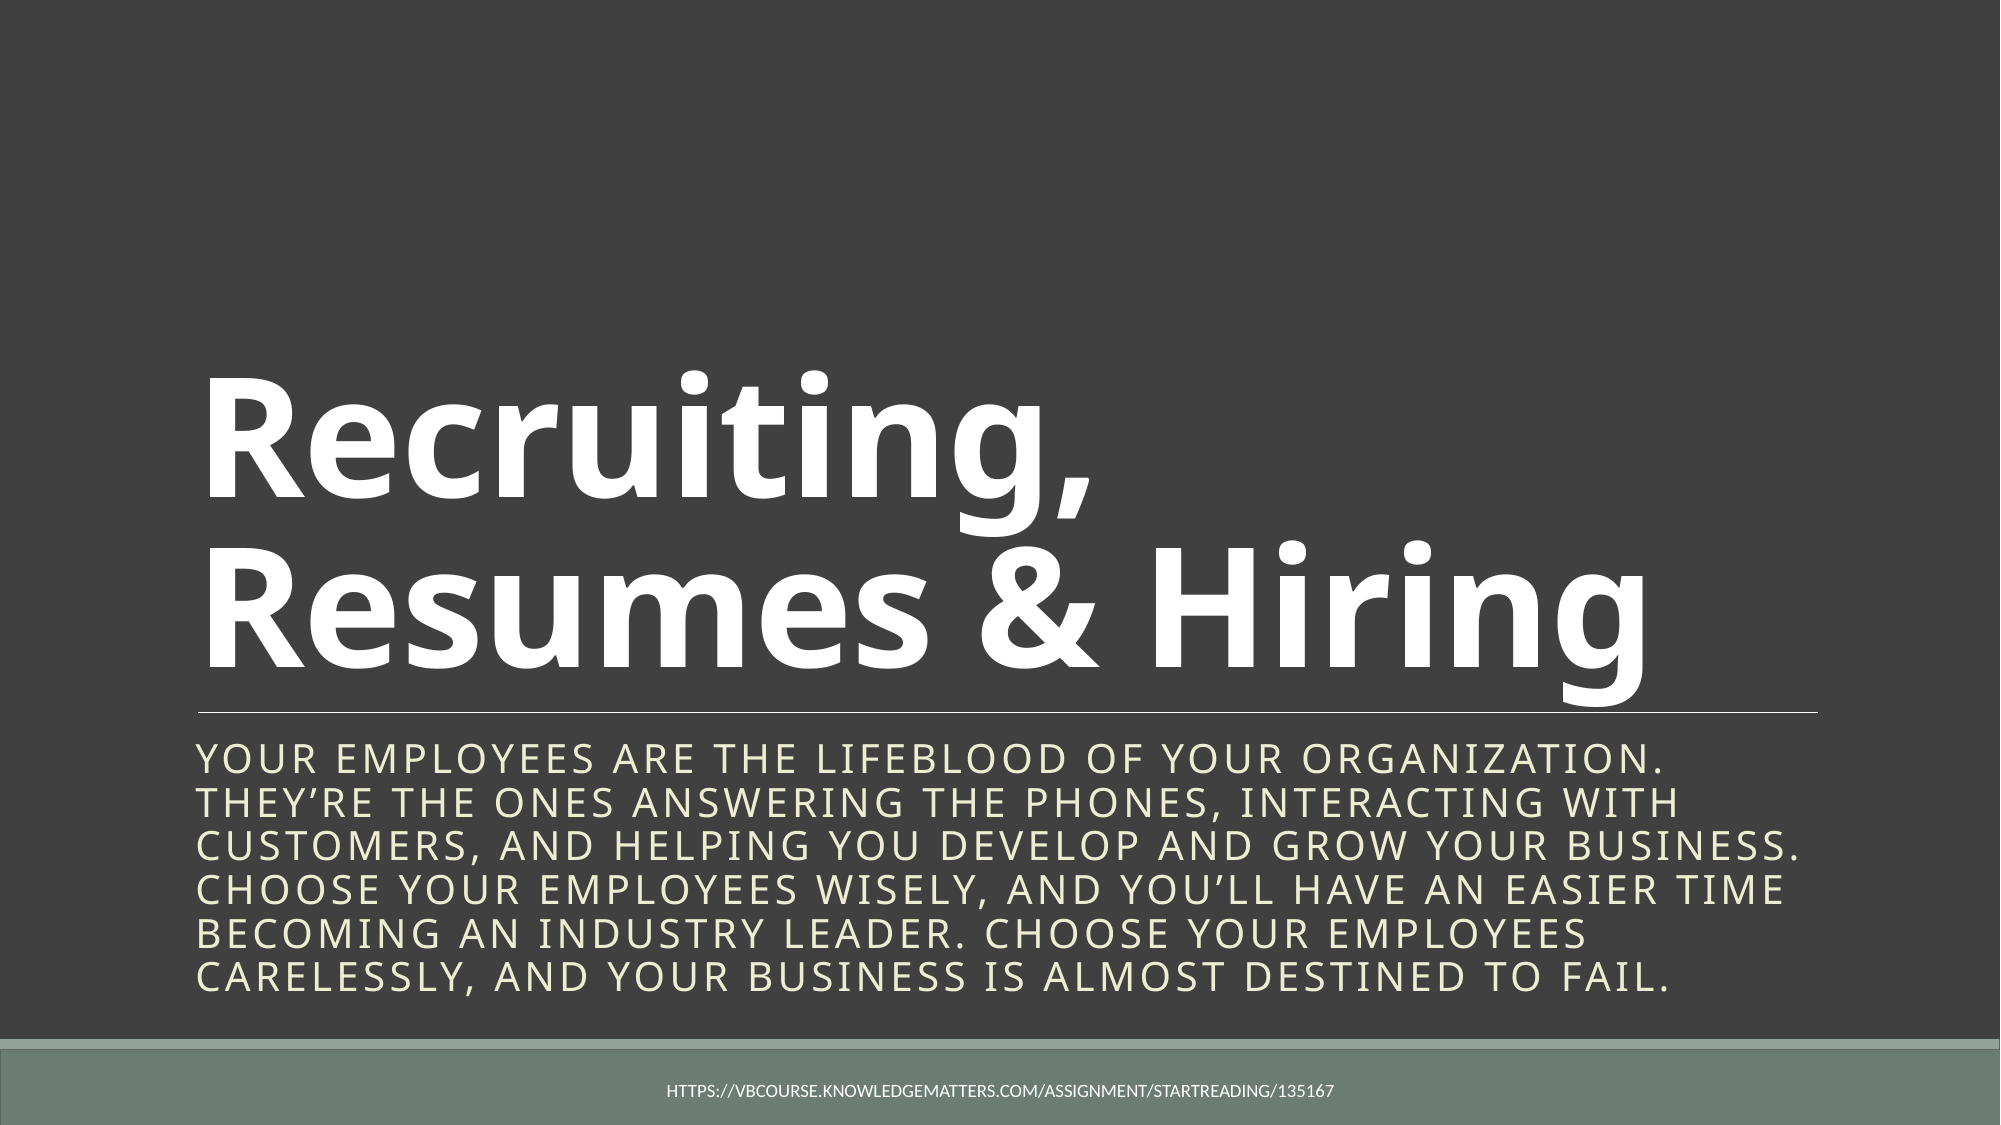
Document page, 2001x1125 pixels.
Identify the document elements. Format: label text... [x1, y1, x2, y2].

title Recruiting, Resumes & Hiring [180, 124, 1830, 710]
footer https://vbcourse.knowledgematters.com/assignment/startReading/135167 [604, 1059, 1396, 1120]
subtitle Your employees are the lifeblood of your organization. They’re the ones answering the phones, interacting with customers, and helping you develop and grow your business. Choose your employees wisely, and you’ll have an easier time becoming an industry leader. Choose your employees carelessly, and your business is almost destined to fail. [180, 730, 1831, 1040]
